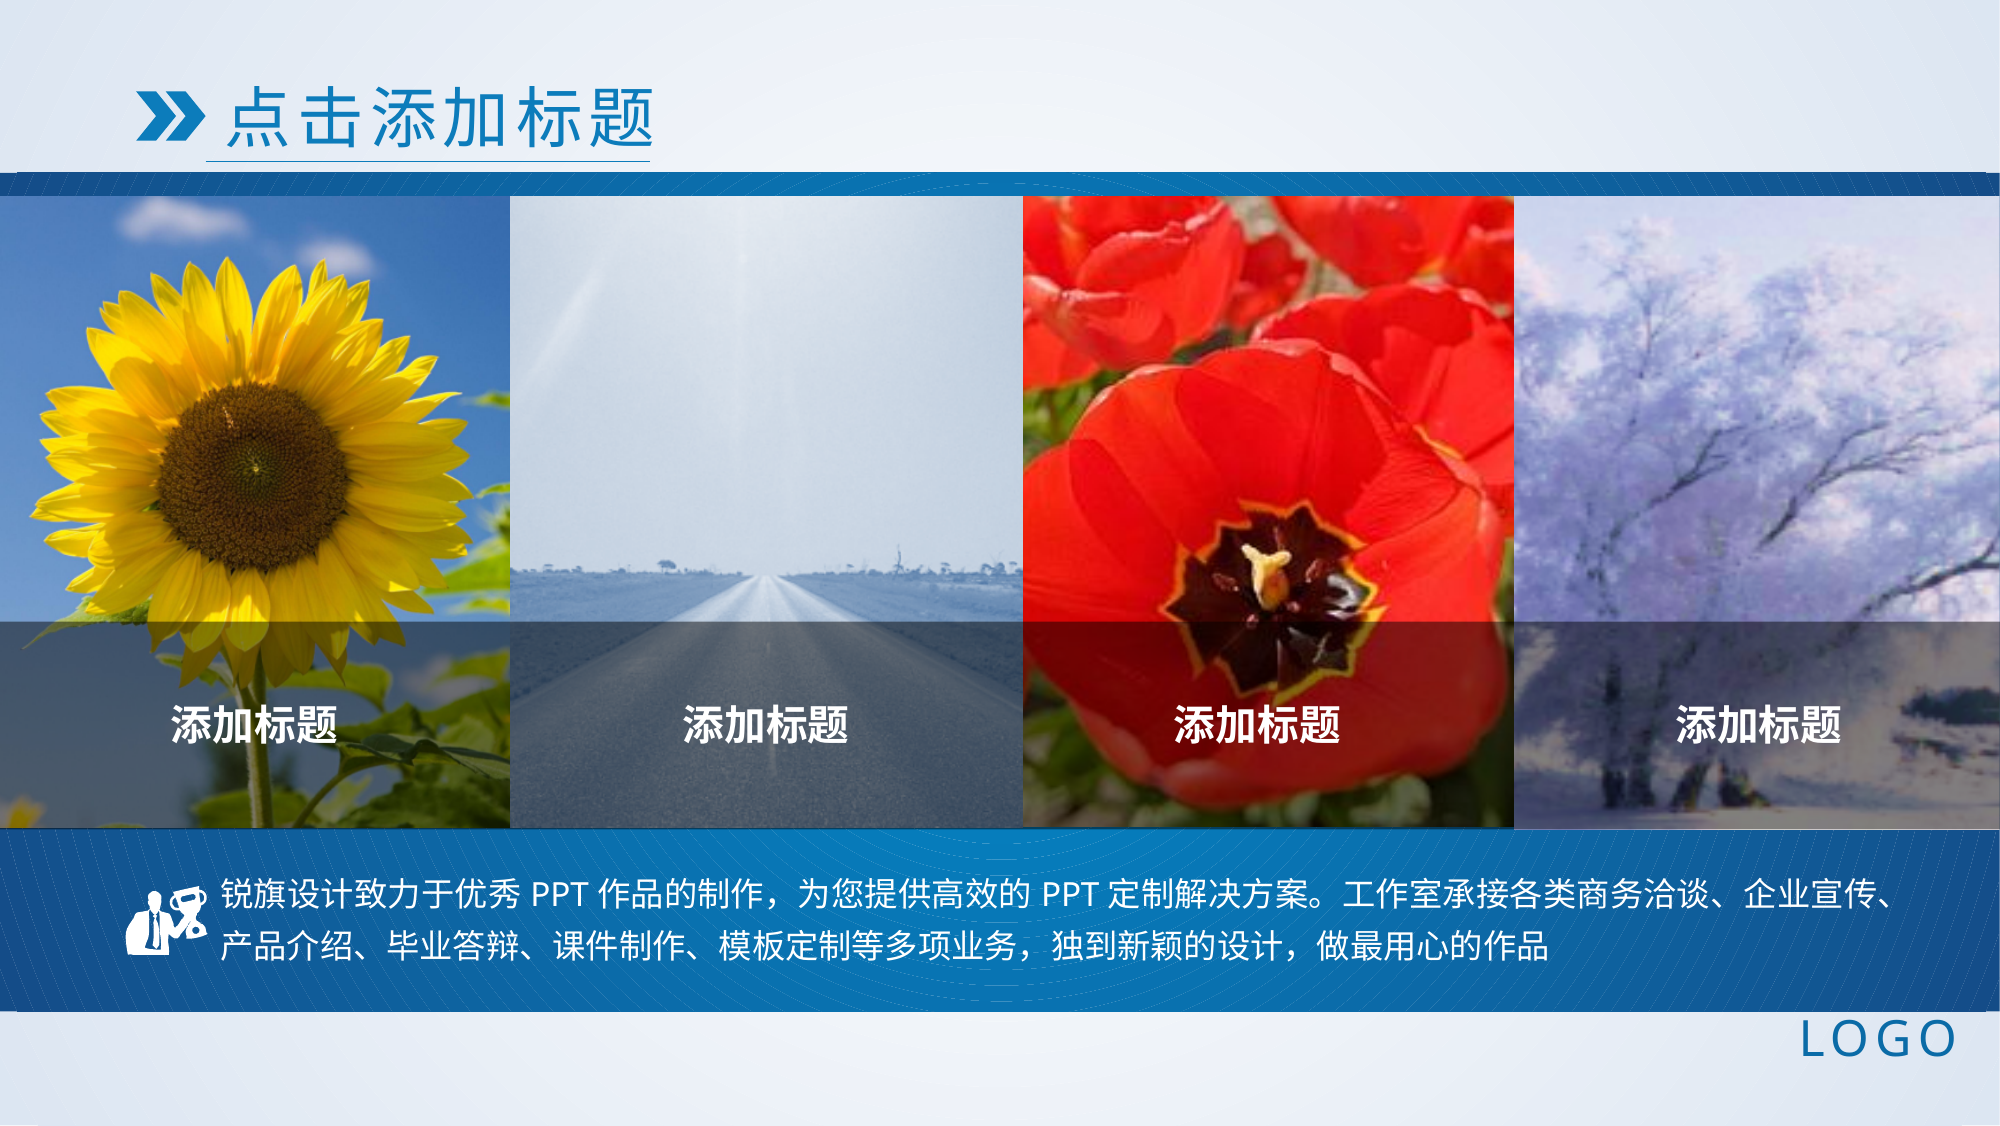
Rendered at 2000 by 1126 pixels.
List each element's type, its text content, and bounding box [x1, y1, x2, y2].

picture [0, 196, 2000, 830]
text_box [125, 886, 208, 955]
text_box [0, 171, 2000, 194]
text_box 锐旗设计致力于优秀PPT作品的制作，为您提供高效的PPT定制解决方案。工作室承接各类商务洽谈、企业宣传、产品介绍、毕业答辩、课件制作、模板定制等多项业务，独到新颖的设计，做最用心的作品 [205, 854, 1895, 973]
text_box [135, 91, 206, 141]
text_box LOGO [1779, 1013, 1977, 1075]
text_box [0, 834, 2000, 1013]
text_box 点击添加标题 [205, 68, 675, 163]
